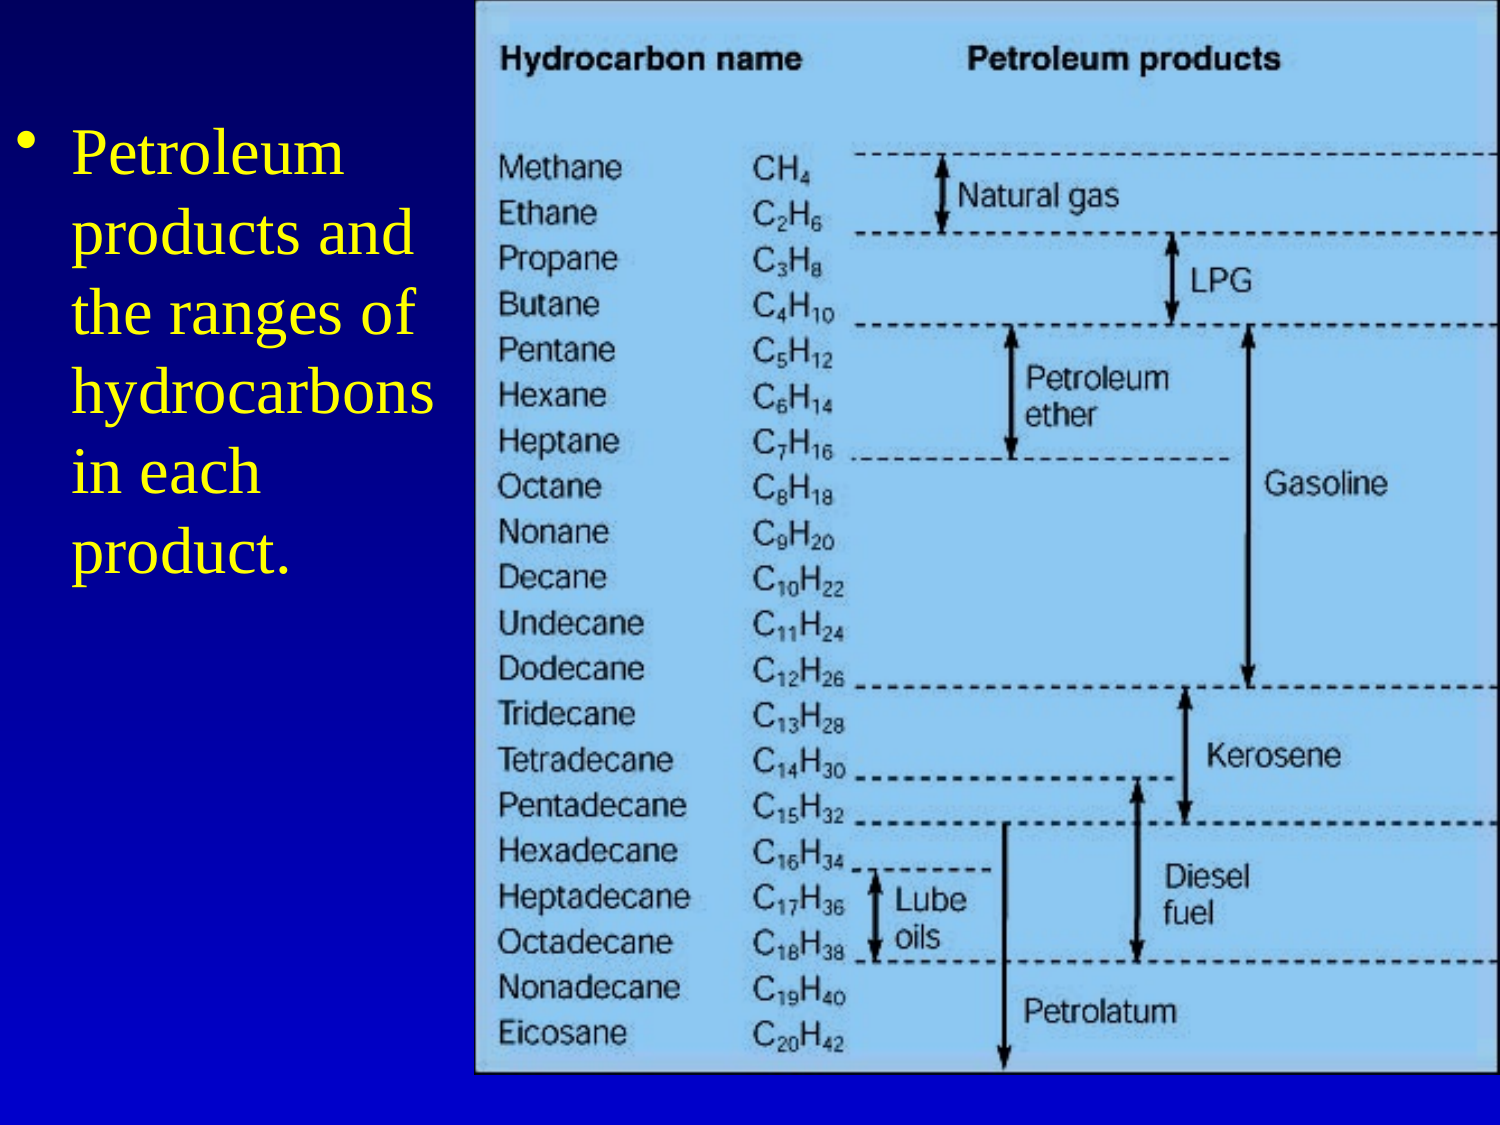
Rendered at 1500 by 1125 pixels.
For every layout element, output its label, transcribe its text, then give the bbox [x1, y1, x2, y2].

picture [474, 0, 1500, 1075]
list Petroleum products and the ranges of hydrocarbons in each product. [0, 99, 475, 1125]
